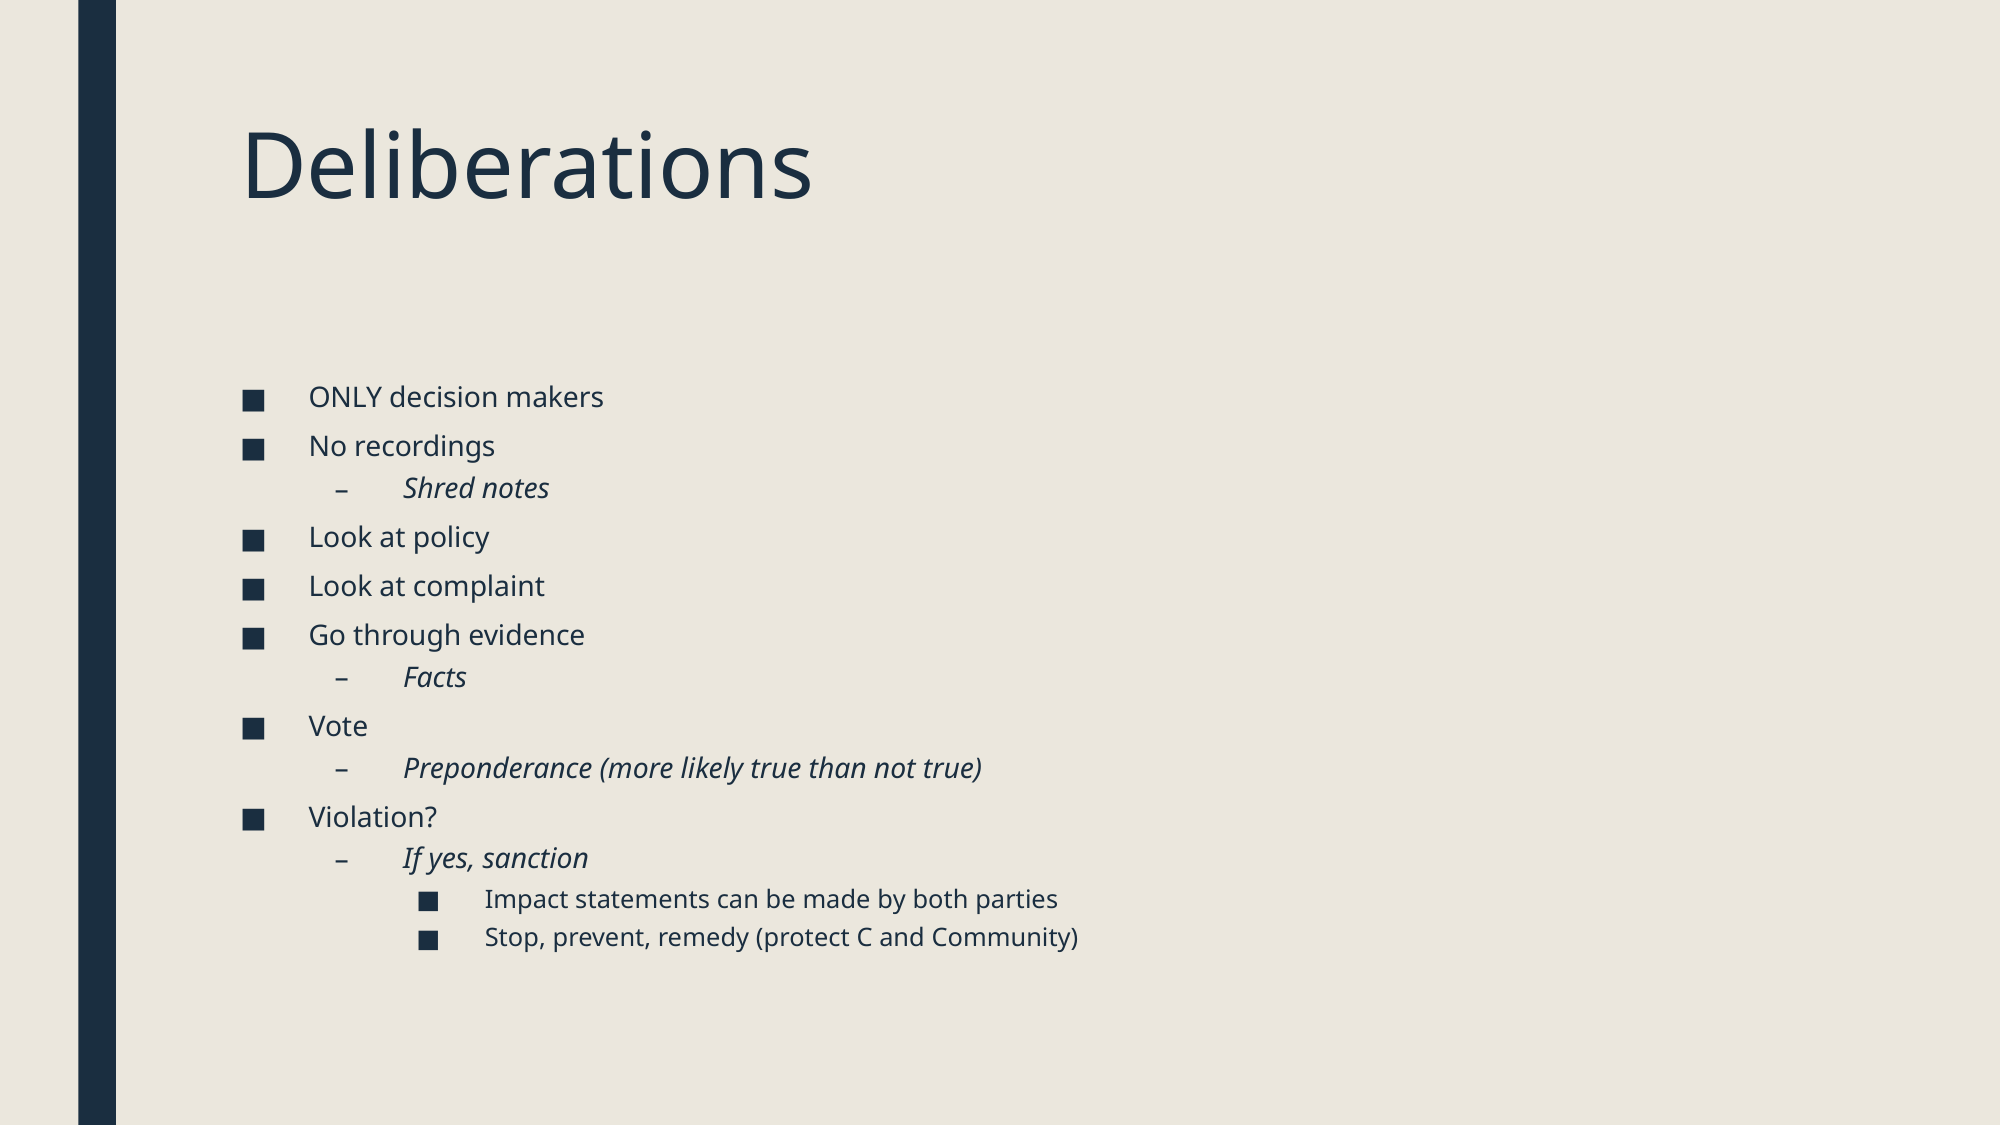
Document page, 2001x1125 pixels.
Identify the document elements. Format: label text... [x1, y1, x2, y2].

title Deliberations [225, 112, 1800, 357]
list ONLY decision makers No recordings Shred notes Look at policy Look at complaint Go through evidence Facts Vote Preponderance (more likely true than not true) Violation? If yes, sanction Impact statements can be made by both parties Stop, prevent, remedy (protect C and Community) [225, 375, 1800, 963]
